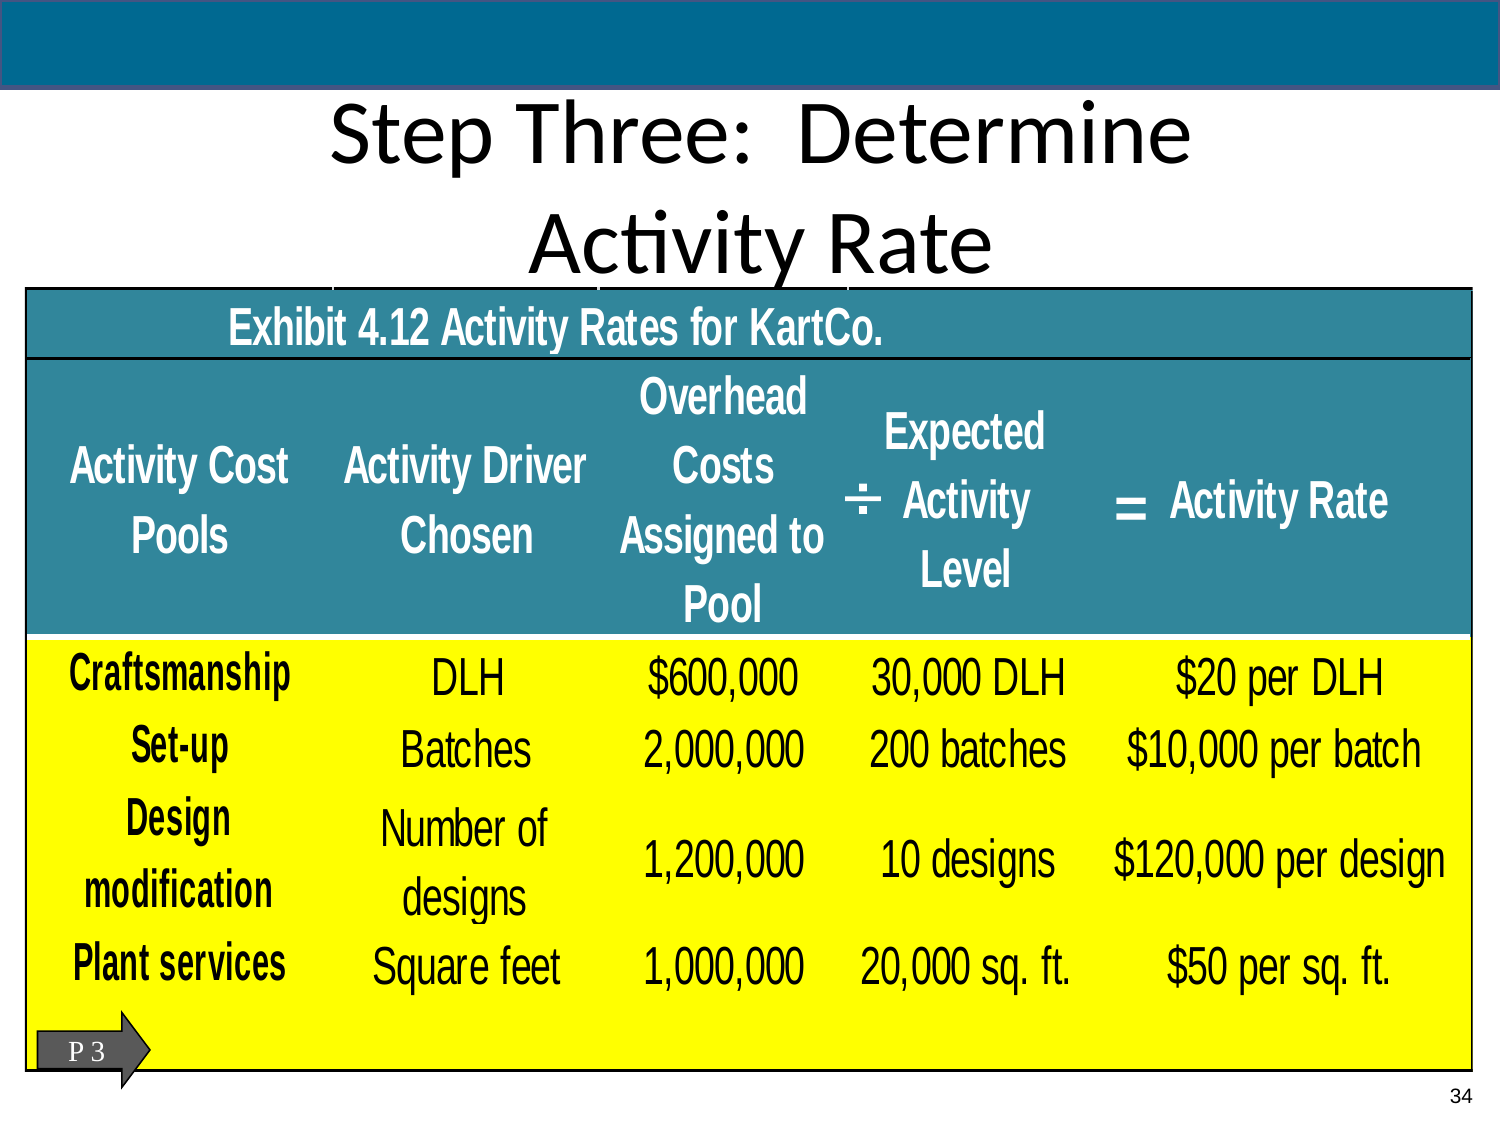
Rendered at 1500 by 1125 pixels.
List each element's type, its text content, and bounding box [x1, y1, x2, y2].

text_box 34 [1399, 1074, 1488, 1113]
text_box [24, 287, 1476, 1076]
title Step Three: Determine Activity Rate [174, 99, 1350, 264]
